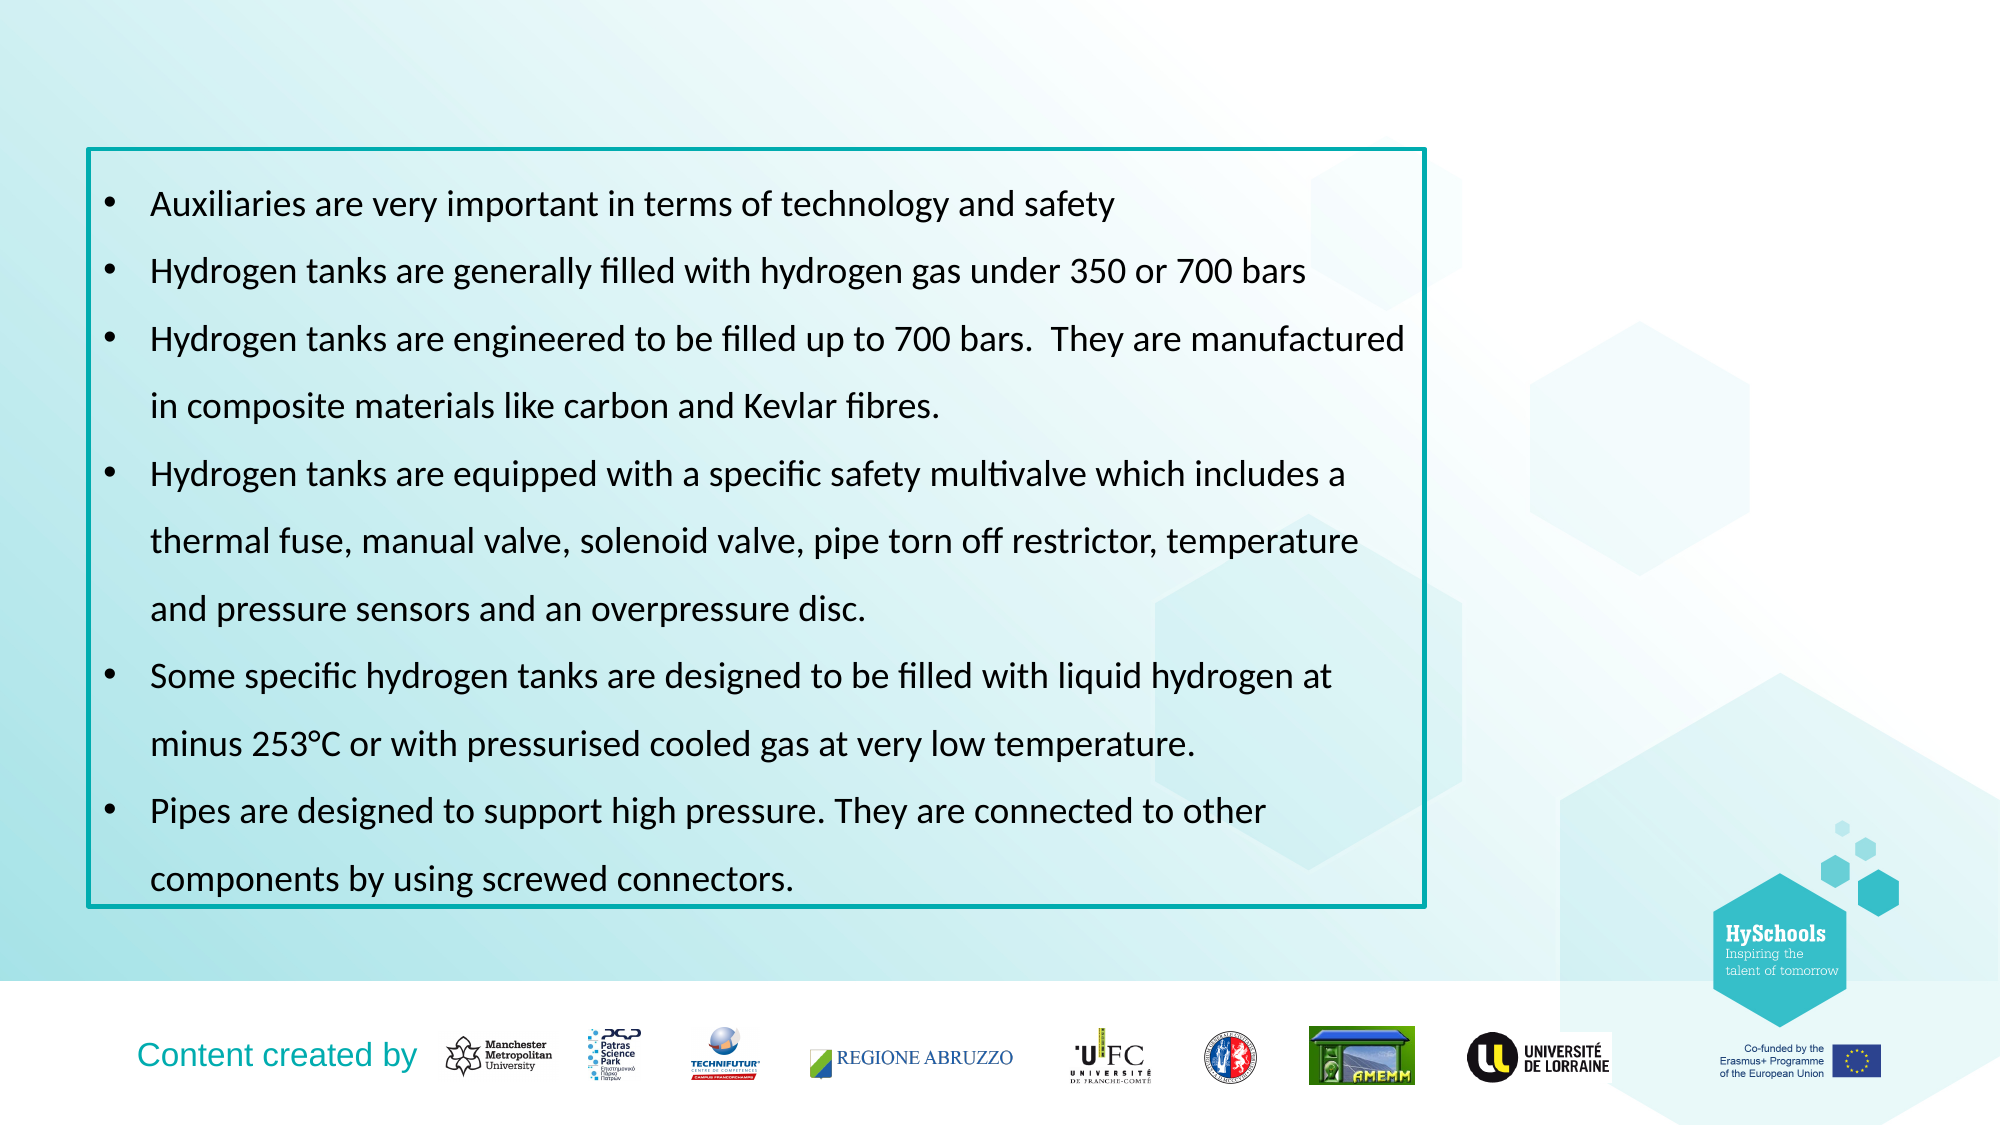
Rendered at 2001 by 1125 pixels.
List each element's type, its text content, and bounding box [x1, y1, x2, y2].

picture [0, 0, 2000, 1125]
text_box Auxiliaries are very important in terms of technology and safety Hydrogen tanks are generally filled with hydrogen gas under 350 or 700 bars Hydrogen tanks are engineered to be filled up to 700 bars. They are manufactured in composite materials like carbon and Kevlar fibres. Hydrogen tanks are equipped with a specific safety multivalve which includes a thermal fuse, manual valve, solenoid valve, pipe torn off restrictor, temperature and pressure sensors and an overpressure disc. Some specific hydrogen tanks are designed to be filled with liquid hydrogen at minus 253°C or with pressurised cooled gas at very low temperature. Pipes are designed to support high pressure. They are connected to other components by using screwed connectors. [88, 149, 1425, 907]
